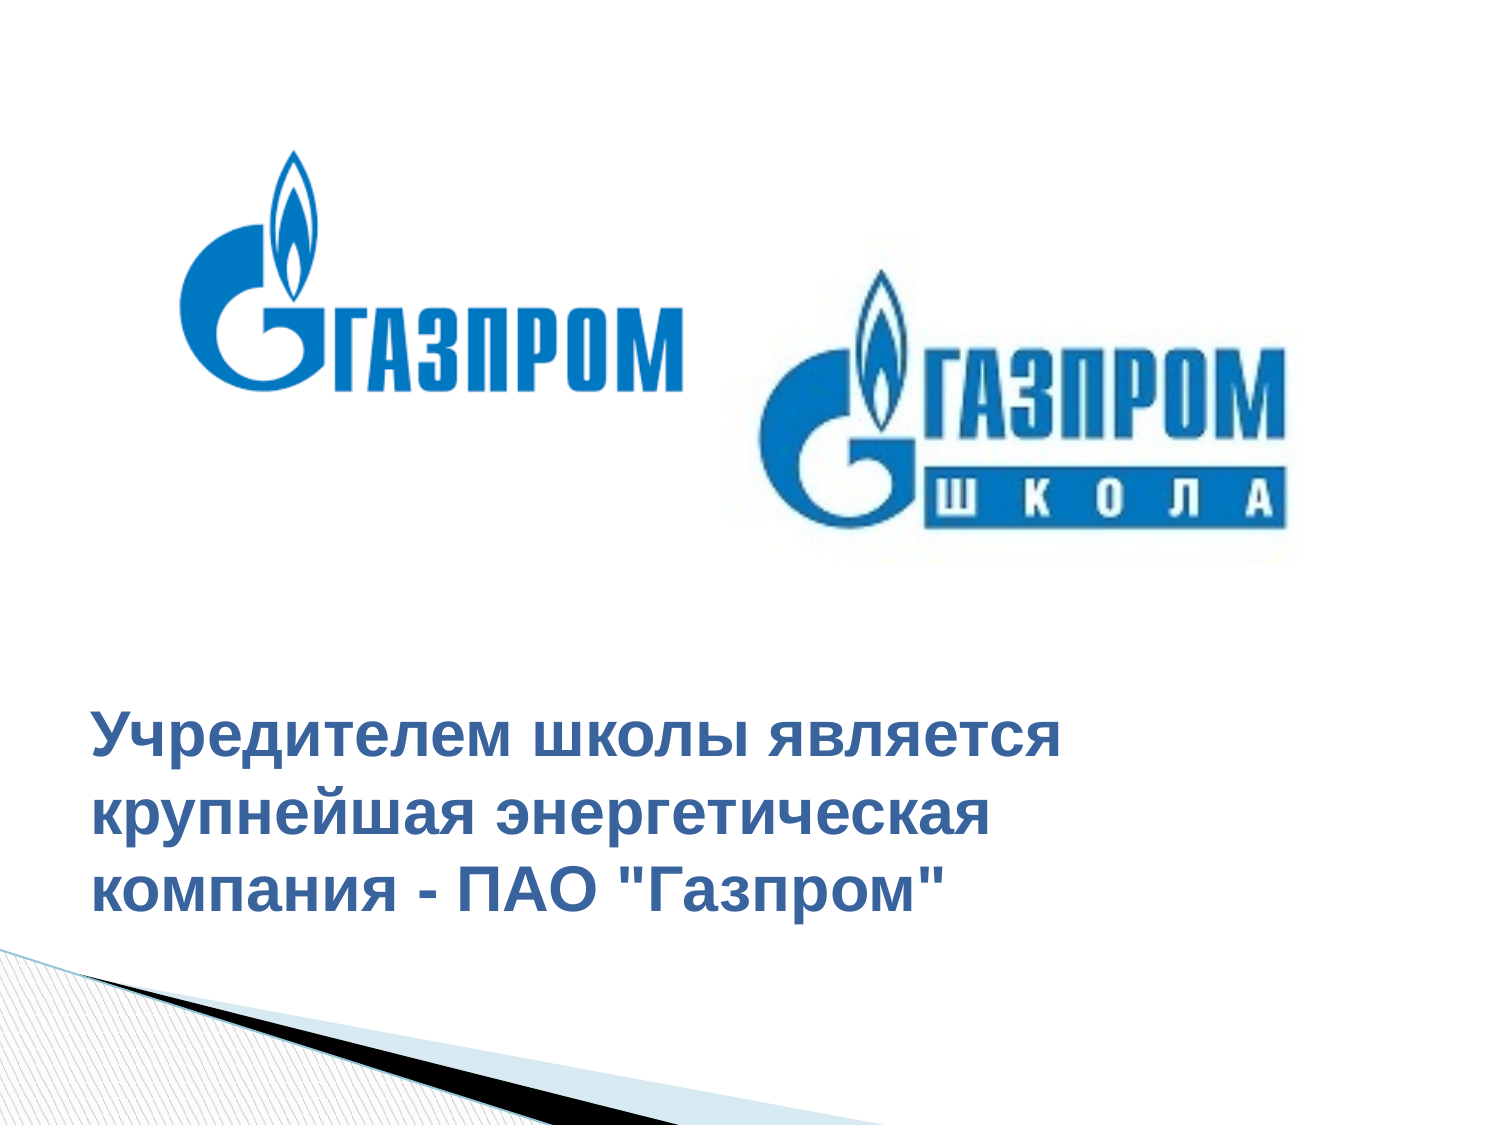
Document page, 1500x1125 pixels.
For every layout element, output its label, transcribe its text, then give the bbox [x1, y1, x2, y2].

picture [726, 235, 1321, 563]
picture [174, 145, 688, 398]
text_box Учредителем школы является крупнейшая энергетическая компания - ПАО "Газпром" [74, 677, 1088, 940]
